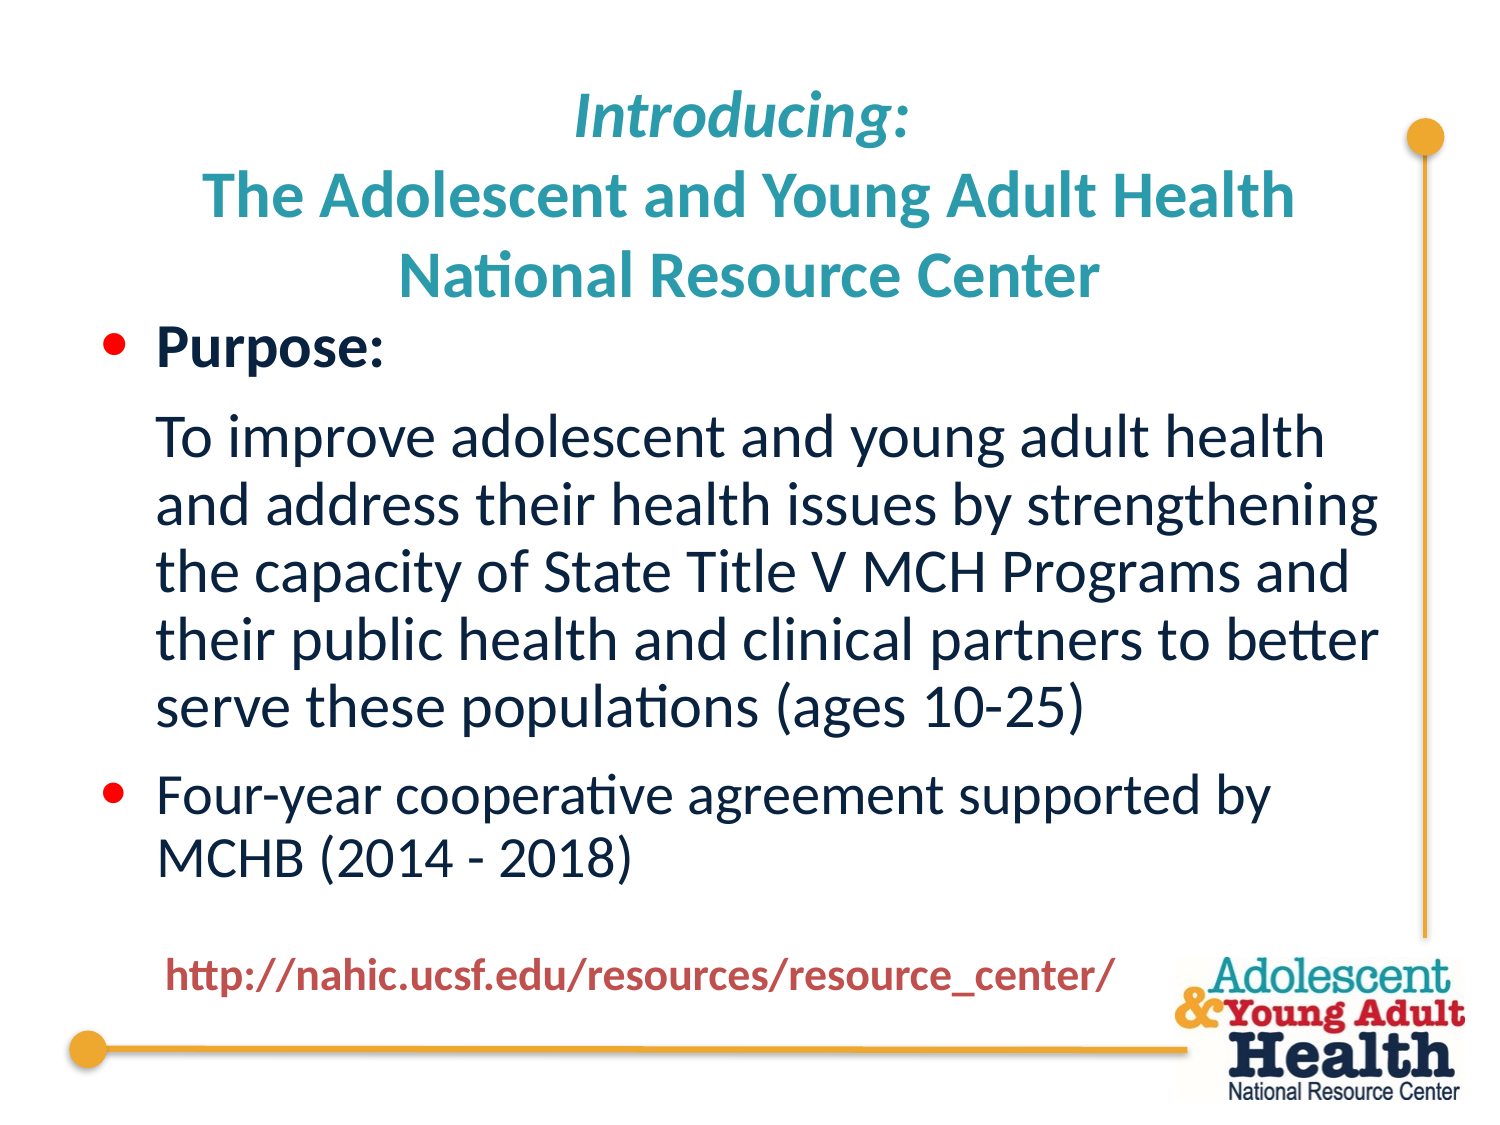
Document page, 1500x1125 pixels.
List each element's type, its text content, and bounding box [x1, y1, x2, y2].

text_box http://nahic.ucsf.edu/resources/resource_center/ [150, 937, 1150, 1008]
picture [1175, 957, 1465, 1100]
title Introducing: The Adolescent and Young Adult Health National Resource Center [75, 50, 1425, 331]
list Purpose: To improve adolescent and young adult health and address their health issues by strengthening the capacity of State Title V MCH Programs and their public health and clinical partners to better serve these populations (ages 10-25) Four-year cooperative agreement supported by MCHB (2014 - 2018) [85, 305, 1436, 858]
